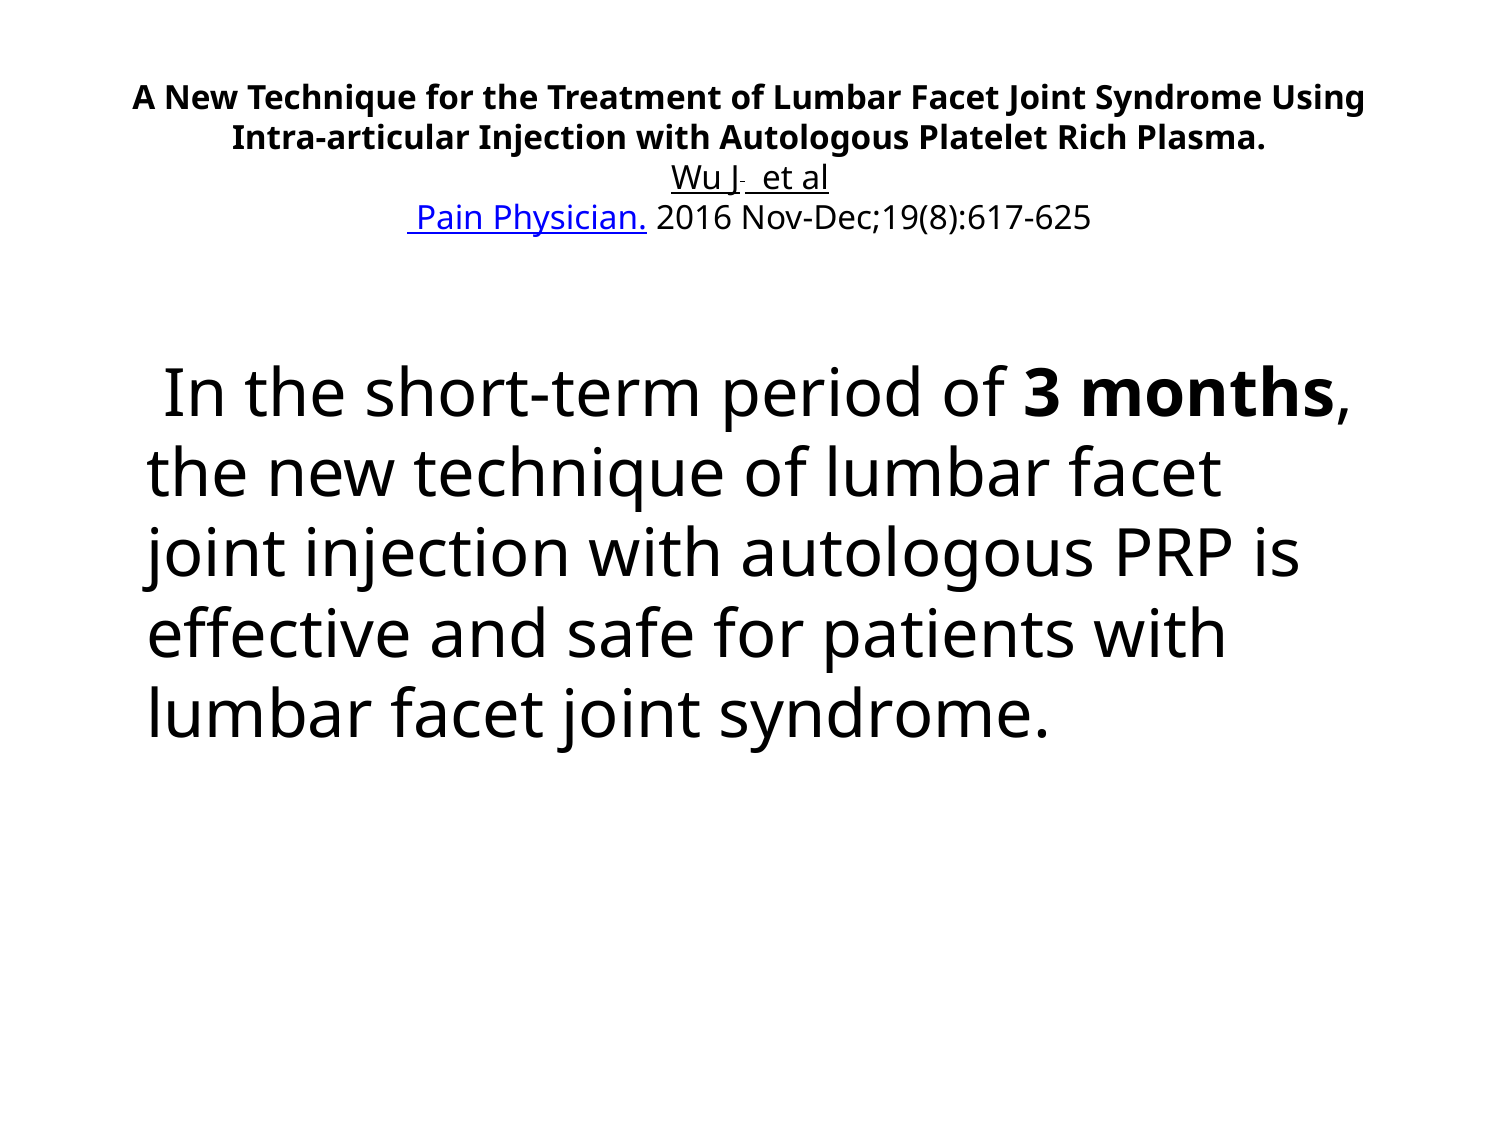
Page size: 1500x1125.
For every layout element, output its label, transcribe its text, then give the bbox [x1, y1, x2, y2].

list In the short-term period of 3 months, the new technique of lumbar facet joint injection with autologous PRP is effective and safe for patients with lumbar facet joint syndrome. [75, 262, 1425, 1005]
title A New Technique for the Treatment of Lumbar Facet Joint Syndrome Using Intra-articular Injection with Autologous Platelet Rich Plasma. Wu J et al Pain Physician. 2016 Nov-Dec;19(8):617-625 [75, 45, 1425, 233]
